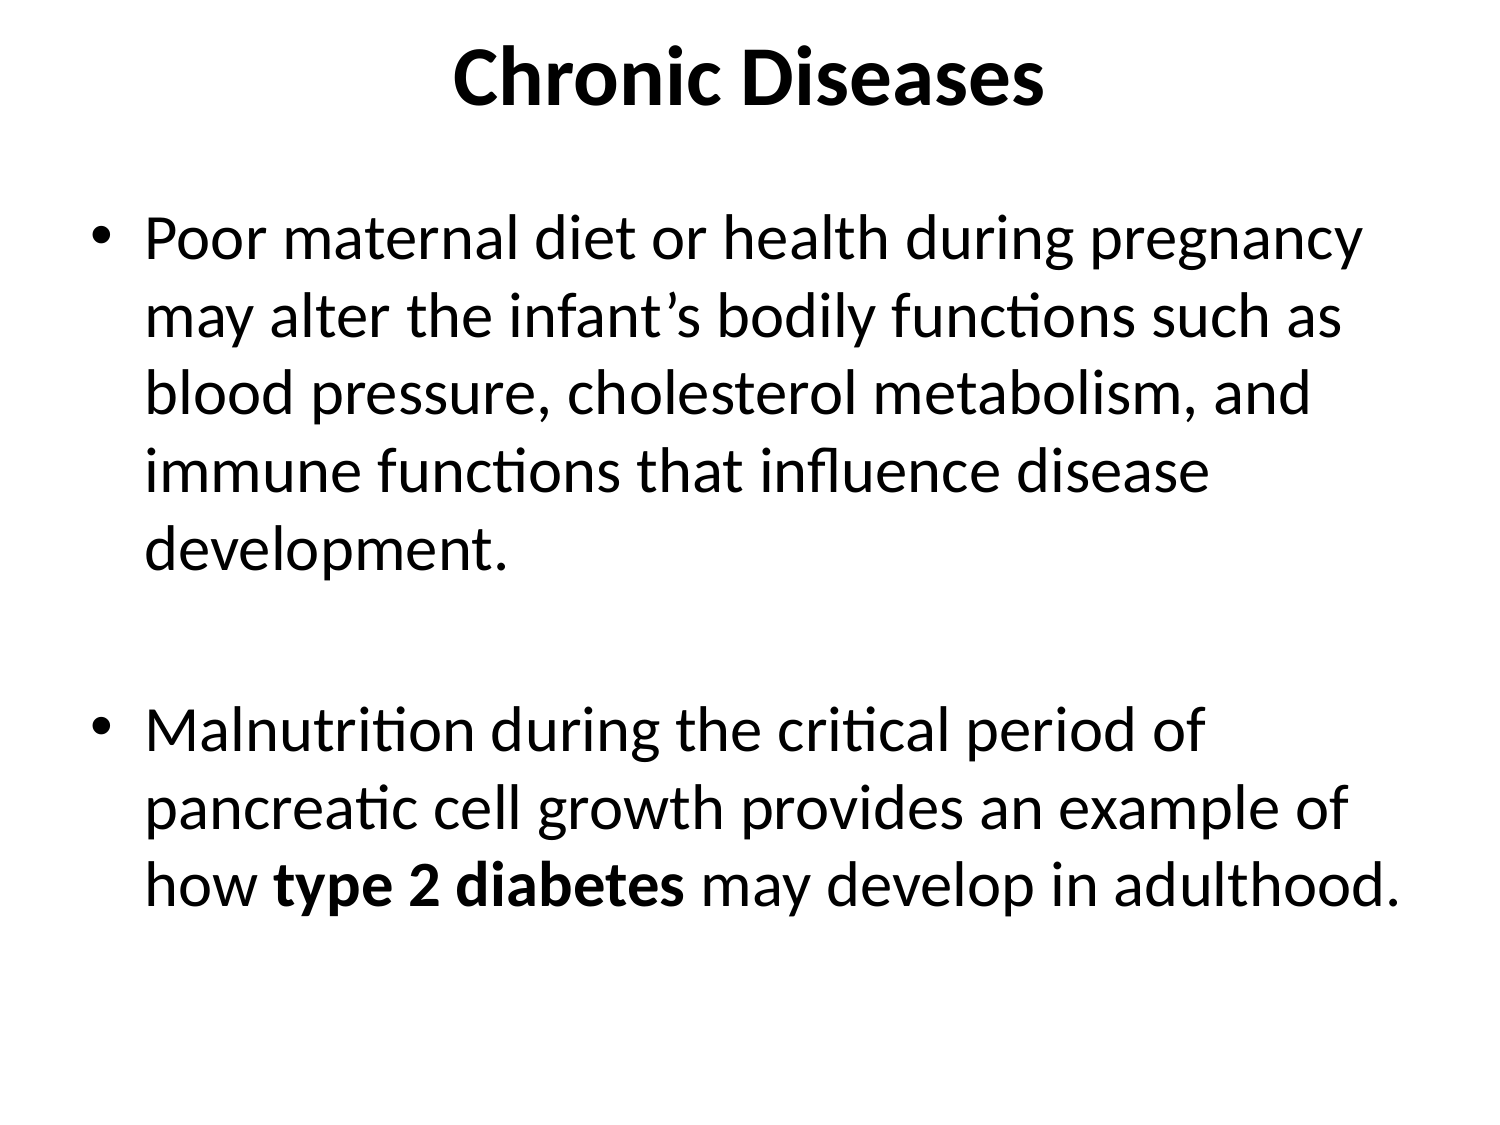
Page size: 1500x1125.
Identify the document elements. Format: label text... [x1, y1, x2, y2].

list Poor maternal diet or health during pregnancy may alter the infant’s bodily functions such as blood pressure, cholesterol metabolism, and immune functions that influence disease development. Malnutrition during the critical period of pancreatic cell growth provides an example of how type 2 diabetes may develop in adulthood. [75, 187, 1425, 1005]
title Chronic Diseases [75, 12, 1425, 130]
